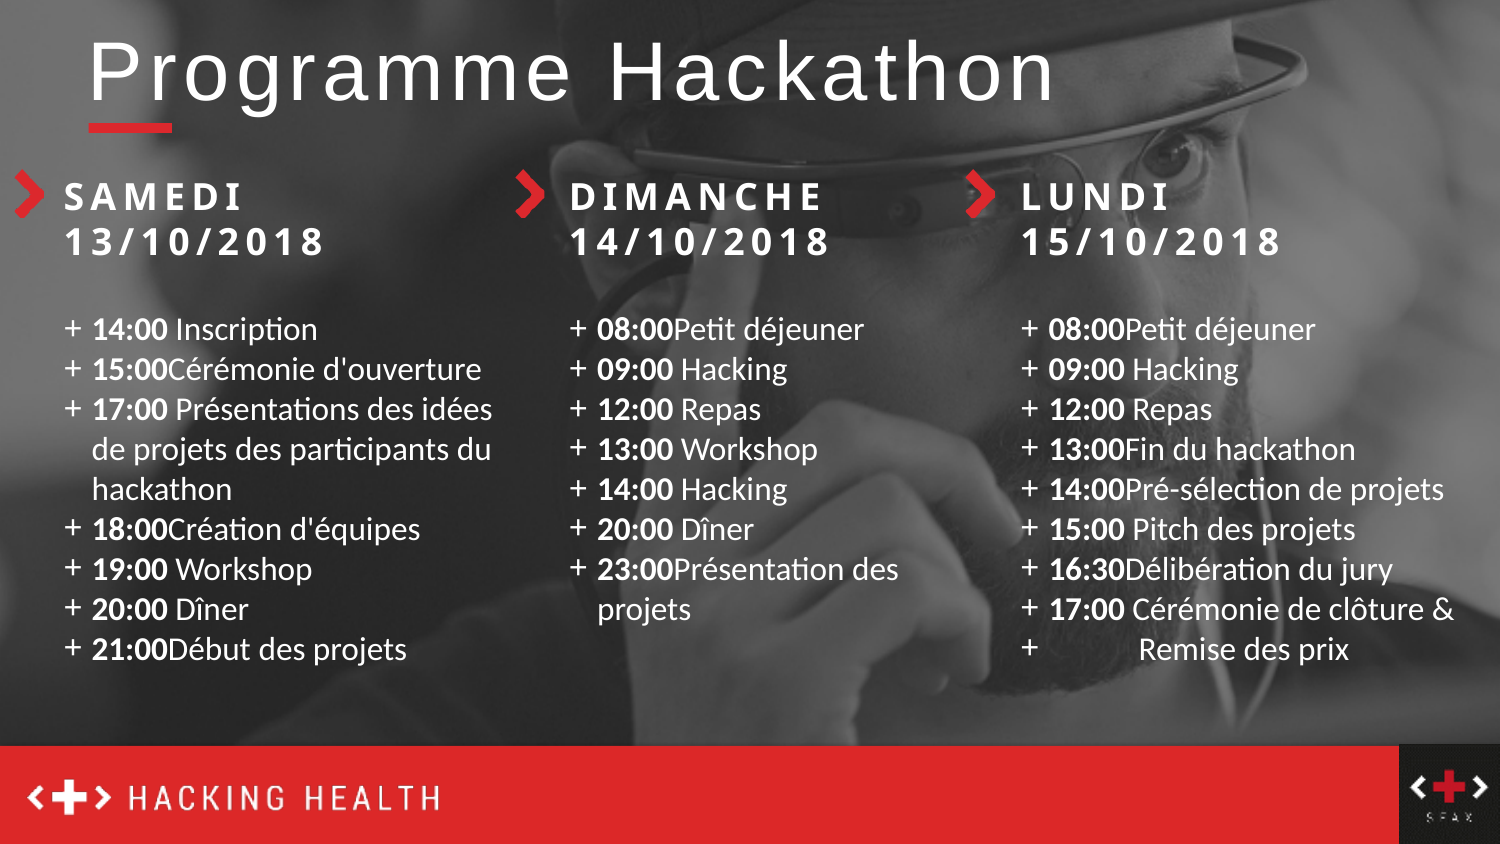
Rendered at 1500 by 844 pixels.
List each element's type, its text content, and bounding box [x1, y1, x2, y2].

title Programme Hackathon [87, 6, 1438, 129]
text_box DIMANCHE 14/10/2018 08:00Petit déjeuner 09:00 Hacking 12:00 Repas 13:00 Workshop 14:00 Hacking 20:00 Dîner 23:00Présentation des projets [554, 165, 968, 670]
text_box LUNDI 15/10/2018 08:00Petit déjeuner 09:00 Hacking 12:00 Repas 13:00Fin du hackathon 14:00Pré-sélection de projets 15:00 Pitch des projets 16:30Délibération du jury 17:00 Cérémonie de clôture & Remise des prix [1005, 165, 1499, 710]
picture [14, 764, 478, 827]
picture [0, 0, 1500, 844]
text_box SAMEDI 13/10/2018 14:00 Inscription 15:00Cérémonie d'ouverture 17:00 Présentations des idées de projets des participants du hackathon 18:00Création d'équipes 19:00 Workshop 20:00 Dîner 21:00Début des projets [48, 165, 519, 675]
